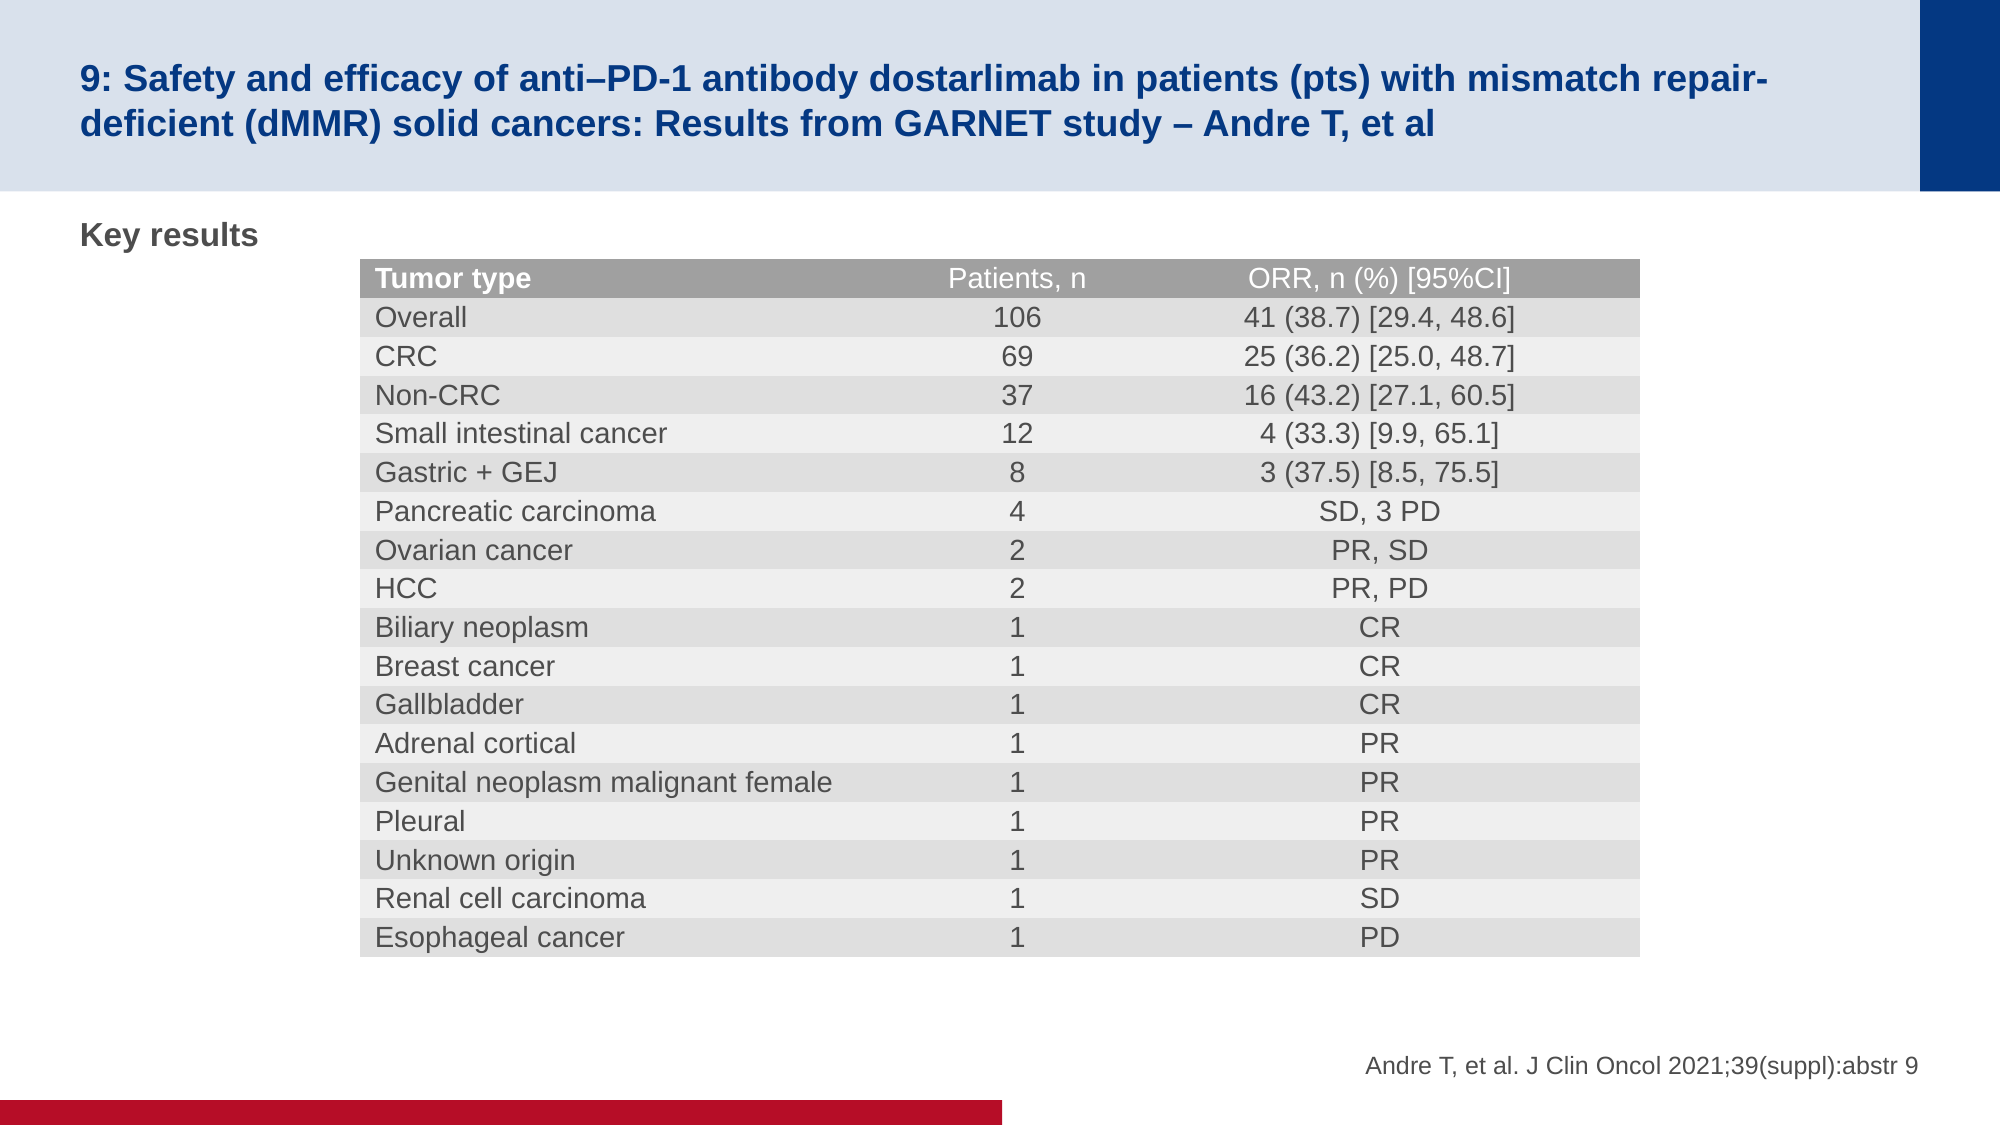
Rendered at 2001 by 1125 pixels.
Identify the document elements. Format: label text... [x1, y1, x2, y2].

table_cell PD [1120, 918, 1640, 957]
table_cell PR, SD [1120, 531, 1640, 569]
table_cell 69 [915, 337, 1120, 376]
table_cell Pancreatic carcinoma [360, 492, 915, 531]
table_cell Esophageal cancer [360, 918, 915, 957]
table_cell Overall [360, 298, 915, 337]
table_cell PR [1120, 763, 1640, 802]
table_cell 8 [915, 453, 1120, 492]
table_cell 1 [915, 918, 1120, 957]
table_cell 37 [915, 376, 1120, 414]
table_cell HCC [360, 569, 915, 608]
table_cell Adrenal cortical [360, 724, 915, 763]
table_cell PR [1120, 724, 1640, 763]
table_cell 25 (36.2) [25.0, 48.7] [1120, 337, 1640, 376]
table_cell 106 [915, 298, 1120, 337]
table_cell Non-CRC [360, 376, 915, 414]
table_cell PR, PD [1120, 569, 1640, 608]
table_cell PR [1120, 802, 1640, 840]
table_cell PR [1120, 840, 1640, 879]
table_cell 1 [915, 608, 1120, 647]
table_cell Biliary neoplasm [360, 608, 915, 647]
table_cell Genital neoplasm malignant female [360, 763, 915, 802]
list Key results [79, 205, 1921, 985]
table_cell Gallbladder [360, 686, 915, 724]
table_cell Renal cell carcinoma [360, 879, 915, 918]
table_cell 3 (37.5) [8.5, 75.5] [1120, 453, 1640, 492]
table_header ORR, n (%) [95%CI] [1120, 259, 1640, 298]
table_cell 1 [915, 802, 1120, 840]
table_cell Ovarian cancer [360, 531, 915, 569]
table_cell Pleural [360, 802, 915, 840]
table_cell 1 [915, 840, 1120, 879]
table_cell CR [1120, 608, 1640, 647]
table_cell SD [1120, 879, 1640, 918]
title 9: Safety and efficacy of anti–PD-1 antibody dostarlimab in patients (pts) with mismatch repair-deficient (dMMR) solid cancers: Results from GARNET study – Andre T, et al [79, 29, 1882, 162]
table_cell 1 [915, 724, 1120, 763]
table_cell 16 (43.2) [27.1, 60.5] [1120, 376, 1640, 414]
table_cell 1 [915, 686, 1120, 724]
table_cell Small intestinal cancer [360, 414, 915, 453]
table_cell Gastric + GEJ [360, 453, 915, 492]
table_cell 4 [915, 492, 1120, 531]
table_cell CRC [360, 337, 915, 376]
table_cell 1 [915, 879, 1120, 918]
table_cell SD, 3 PD [1120, 492, 1640, 531]
table_cell Breast cancer [360, 647, 915, 686]
table_cell 12 [915, 414, 1120, 453]
table_cell CR [1120, 686, 1640, 724]
table_cell 4 (33.3) [9.9, 65.1] [1120, 414, 1640, 453]
table_cell Unknown origin [360, 840, 915, 879]
table_cell 1 [915, 647, 1120, 686]
list Andre T, et al. J Clin Oncol 2021;39(suppl):abstr 9 [1016, 999, 1921, 1080]
table_cell 2 [915, 569, 1120, 608]
table_header Tumor type [360, 259, 915, 298]
table_cell CR [1120, 647, 1640, 686]
table_header Patients, n [915, 259, 1120, 298]
table_cell 1 [915, 763, 1120, 802]
table_cell 41 (38.7) [29.4, 48.6] [1120, 298, 1640, 337]
table_cell 2 [915, 531, 1120, 569]
